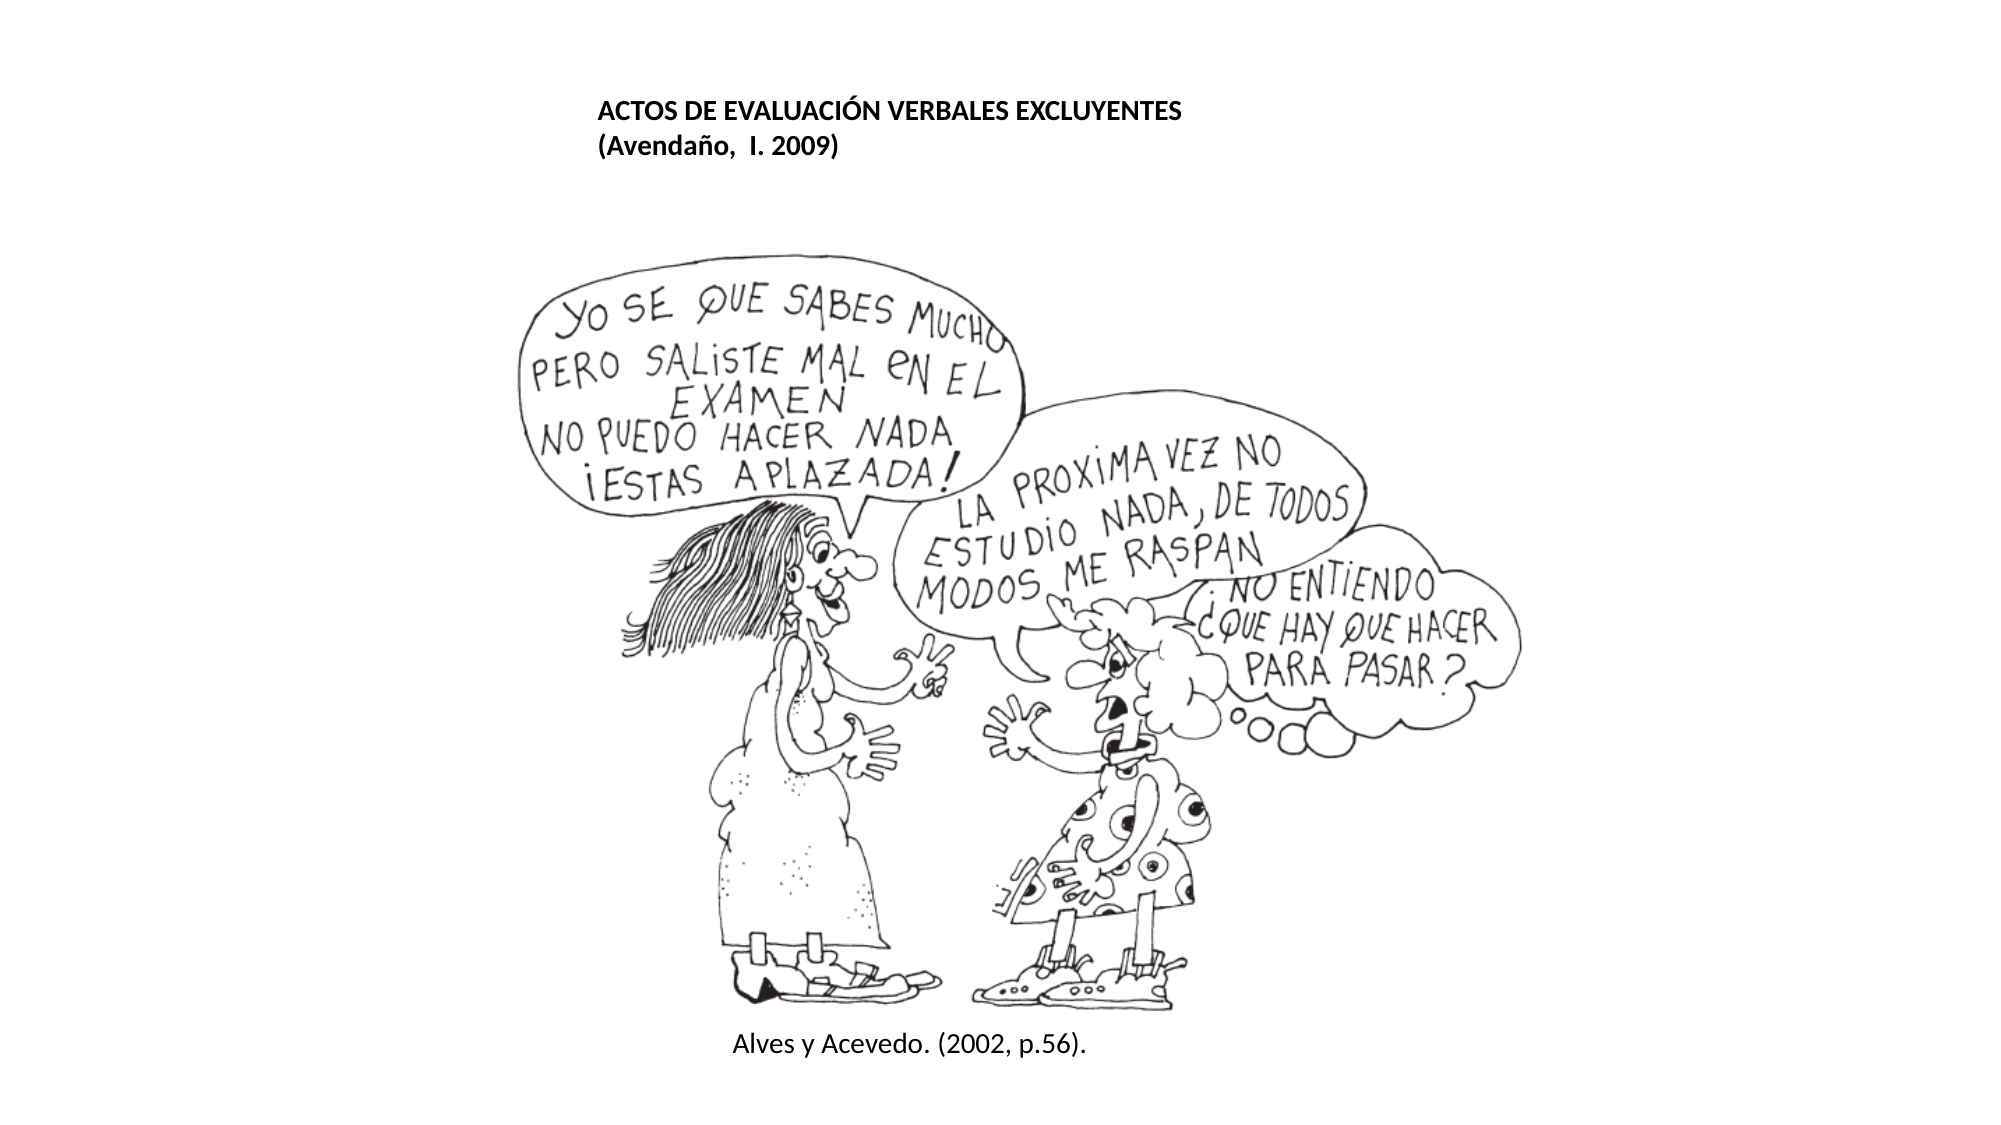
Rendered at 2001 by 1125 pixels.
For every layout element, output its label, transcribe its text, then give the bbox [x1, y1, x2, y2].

text_box ACTOS DE EVALUACIÓN VERBALES EXCLUYENTES (Avendaño, I. 2009) [582, 84, 1198, 169]
text_box Alves y Acevedo. (2002, p.56). [717, 1018, 1103, 1067]
picture [504, 243, 1541, 1018]
